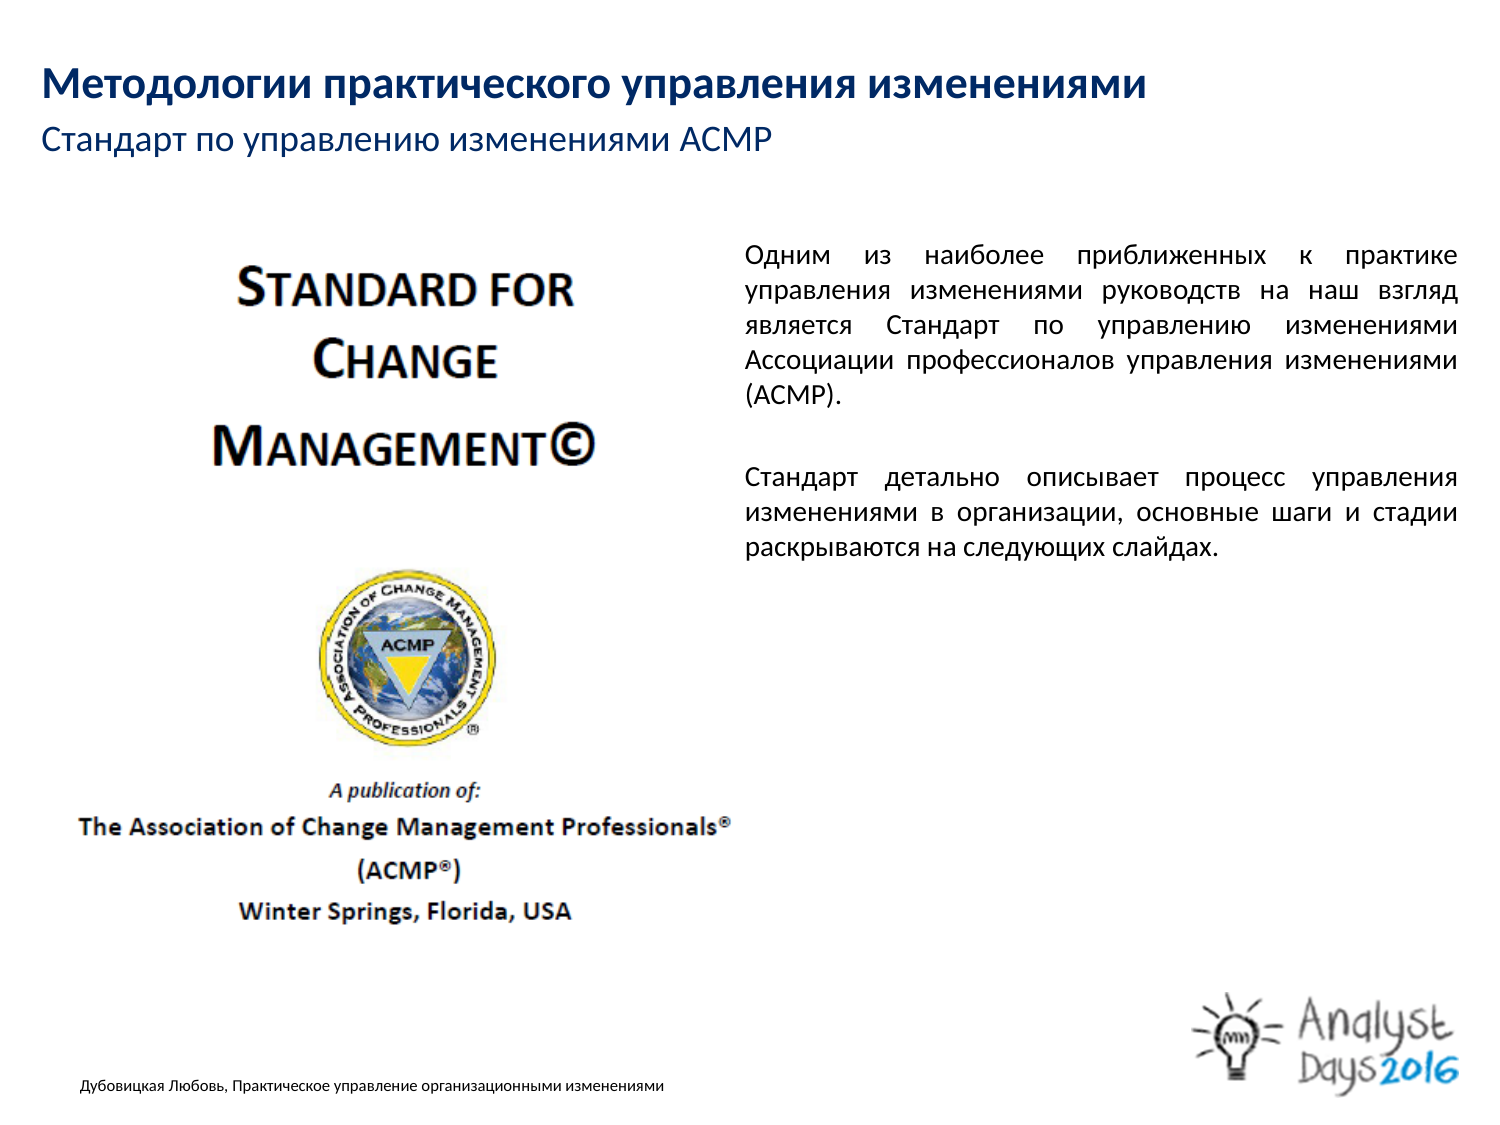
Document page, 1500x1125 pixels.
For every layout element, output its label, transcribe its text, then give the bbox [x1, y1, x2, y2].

picture [41, 214, 773, 956]
title Методологии практического управления изменениями [41, 41, 1459, 107]
picture [1191, 992, 1459, 1098]
text_box Одним из наиболее приближенных к практике управления изменениями руководств на наш взгляд является Стандарт по управлению изменениями Ассоциации профессионалов управления изменениями (ACMP). Стандарт детально описывает процесс управления изменениями в организации, основные шаги и стадии раскрываются на следующих слайдах. [744, 235, 1459, 958]
list Стандарт по управлению изменениями ACMP [41, 113, 1459, 160]
footer Дубовицкая Любовь, Практическое управление организационными изменениями [79, 1068, 1042, 1095]
